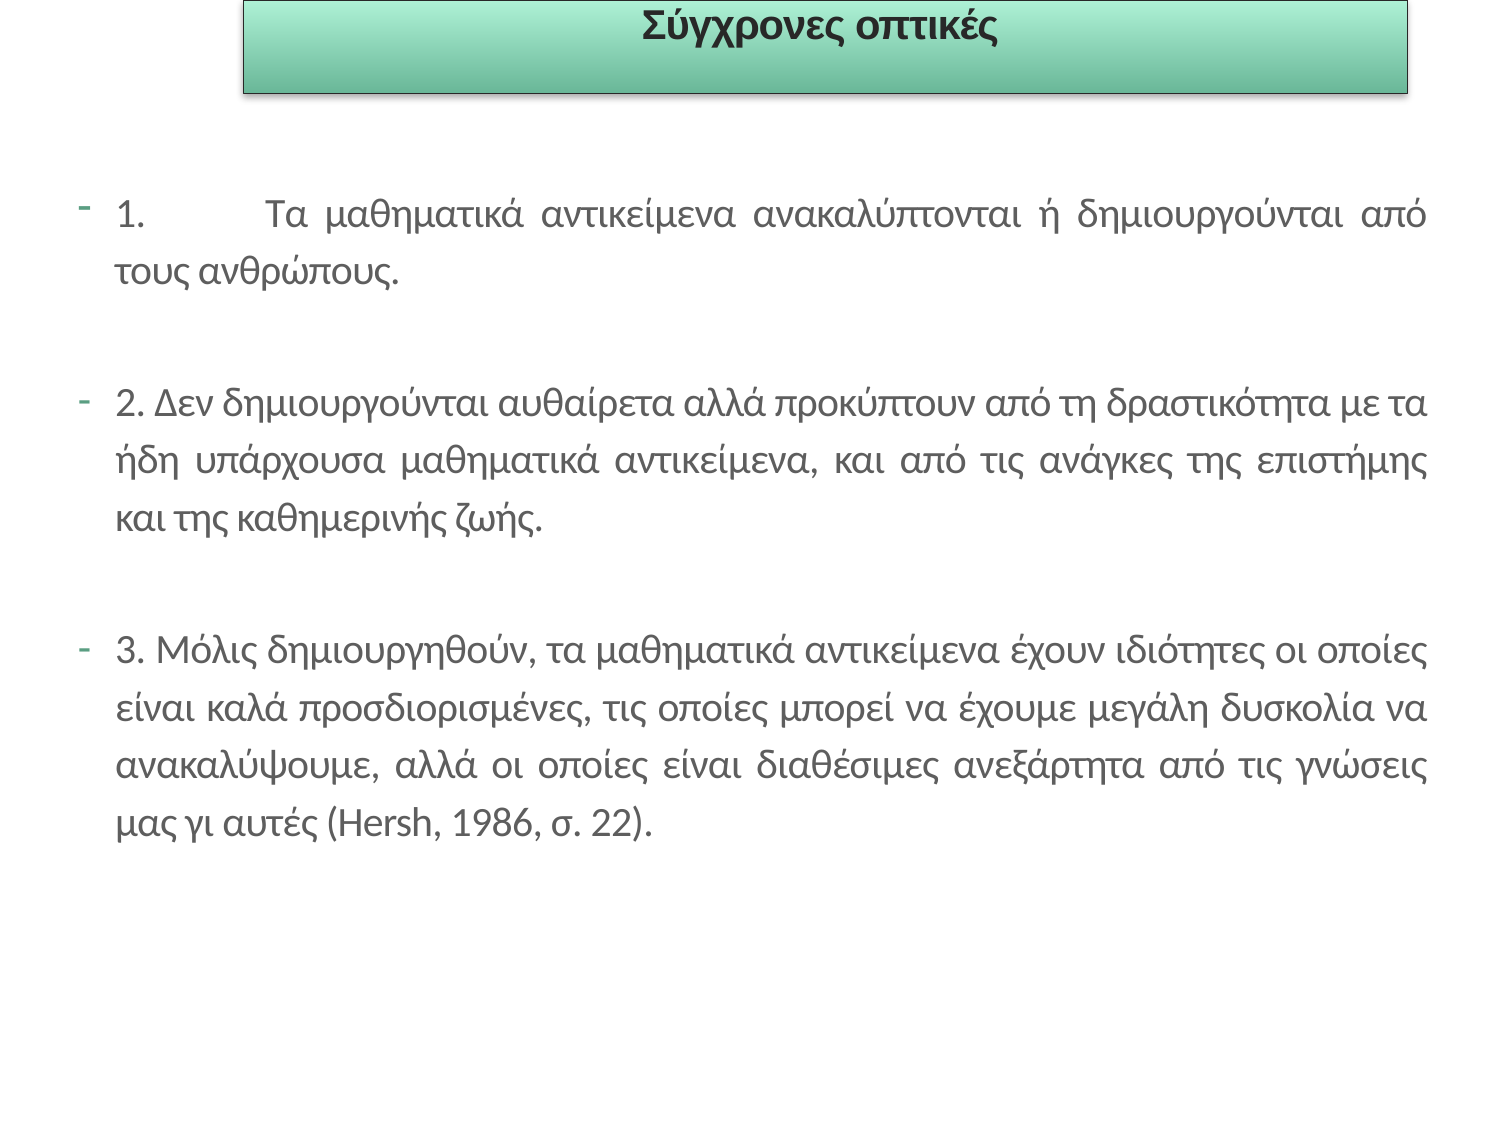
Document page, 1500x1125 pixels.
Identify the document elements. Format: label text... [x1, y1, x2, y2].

text_box Σύγχρονες οπτικές [243, 0, 1408, 94]
list 1. Τα μαθηματικά αντικείμενα ανακαλύπτονται ή δημιουργούνται από τους ανθρώπους. 2. Δεν δημιουργούνται αυθαίρετα αλλά προκύπτουν από τη δραστικότητα με τα ήδη υπάρχουσα μαθηματικά αντικείμενα, και από τις ανάγκες της επιστήμης και της καθημερινής ζωής. 3. Μόλις δημιουργηθούν, τα μαθηματικά αντικείμενα έχουν ιδιότητες οι οποίες είναι καλά προσδιορισμένες, τις οποίες μπορεί να έχουμε μεγάλη δυσκολία να ανακαλύψουμε, αλλά οι οποίες είναι διαθέσιμες ανεξάρτητα από τις γνώσεις μας γι αυτές (Hersh, 1986, σ. 22). [77, 177, 1427, 1015]
